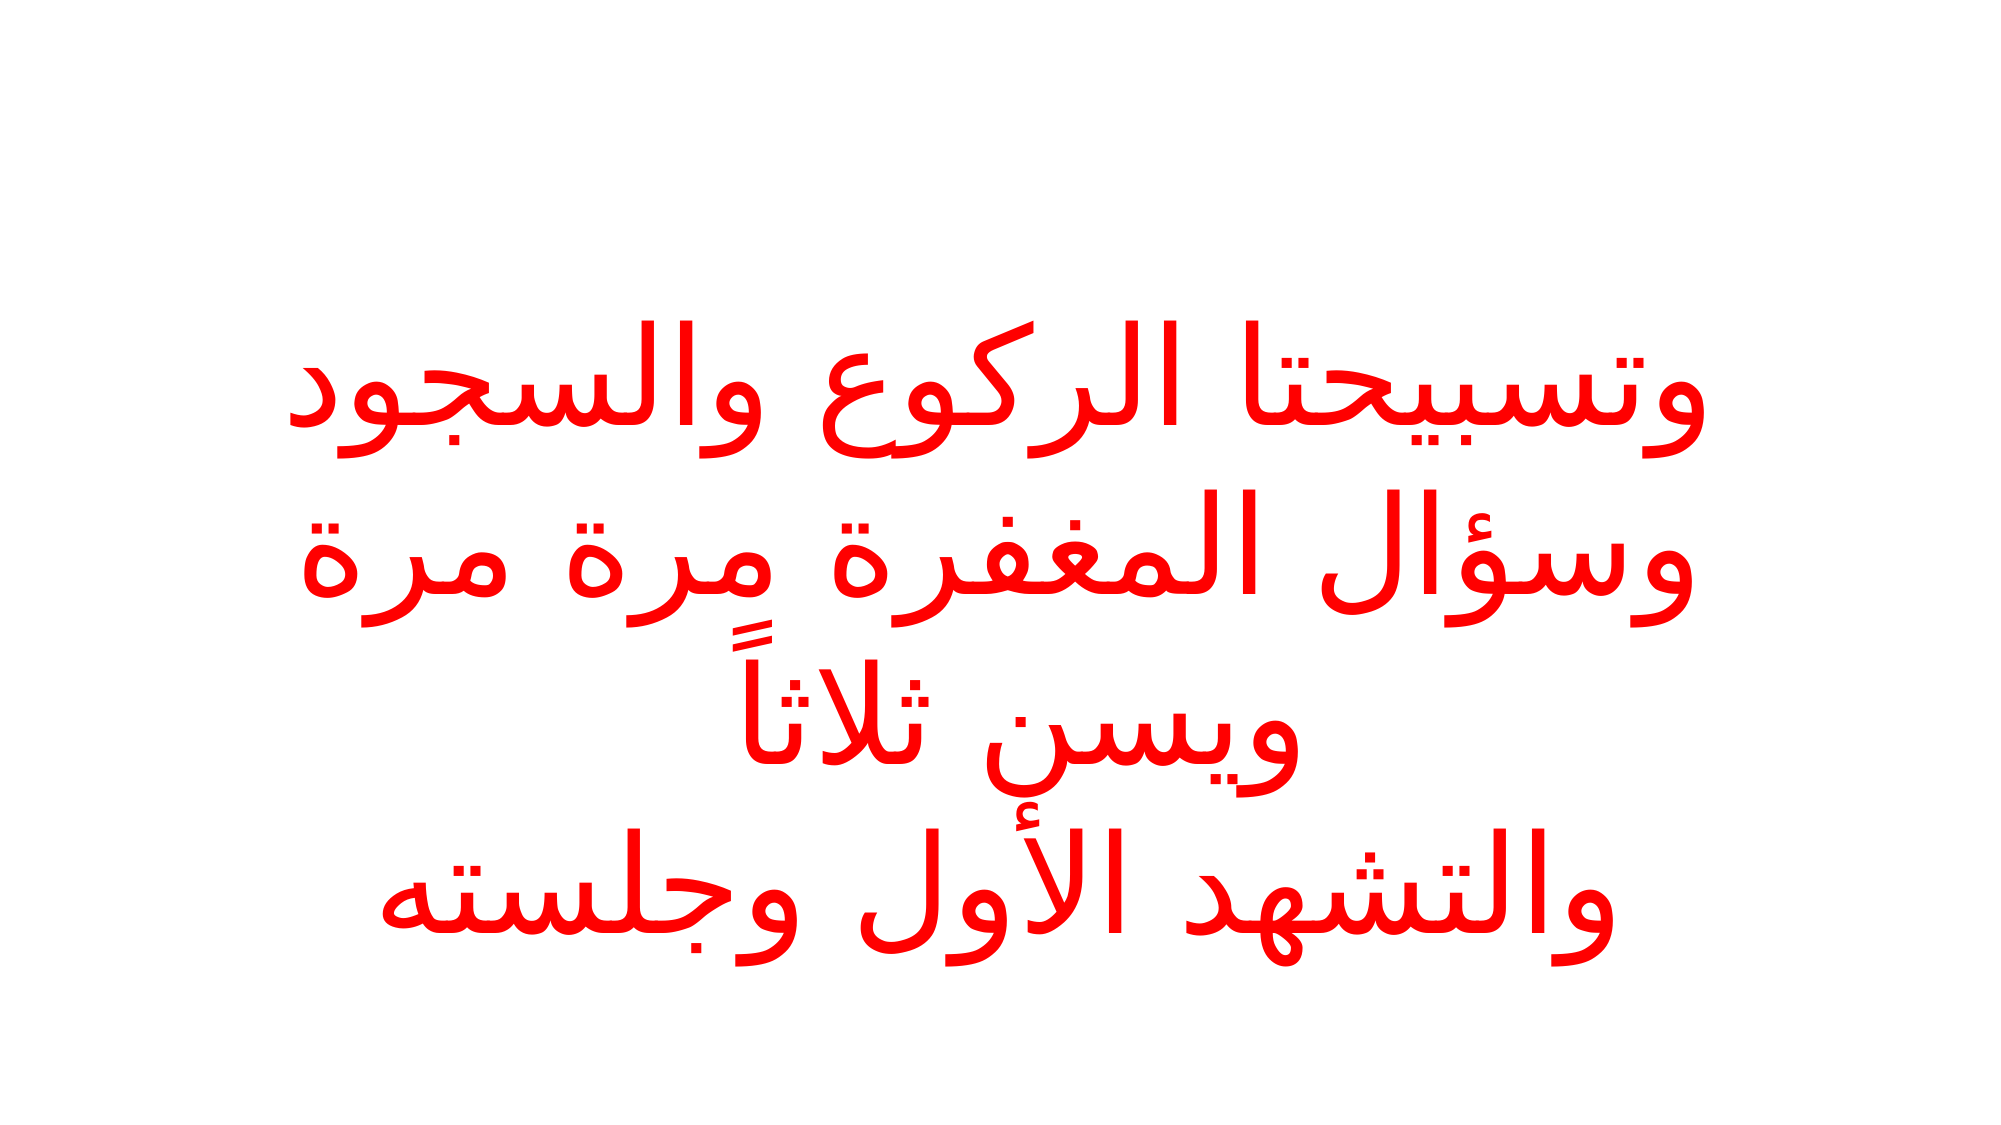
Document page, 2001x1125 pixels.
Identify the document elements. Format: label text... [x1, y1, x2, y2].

list وتسبيحتا الركوع والسجود وسؤال المغفرة مرة مرة ويسن ثلاثاً والتشهد الأول وجلسته [137, 299, 1863, 1014]
